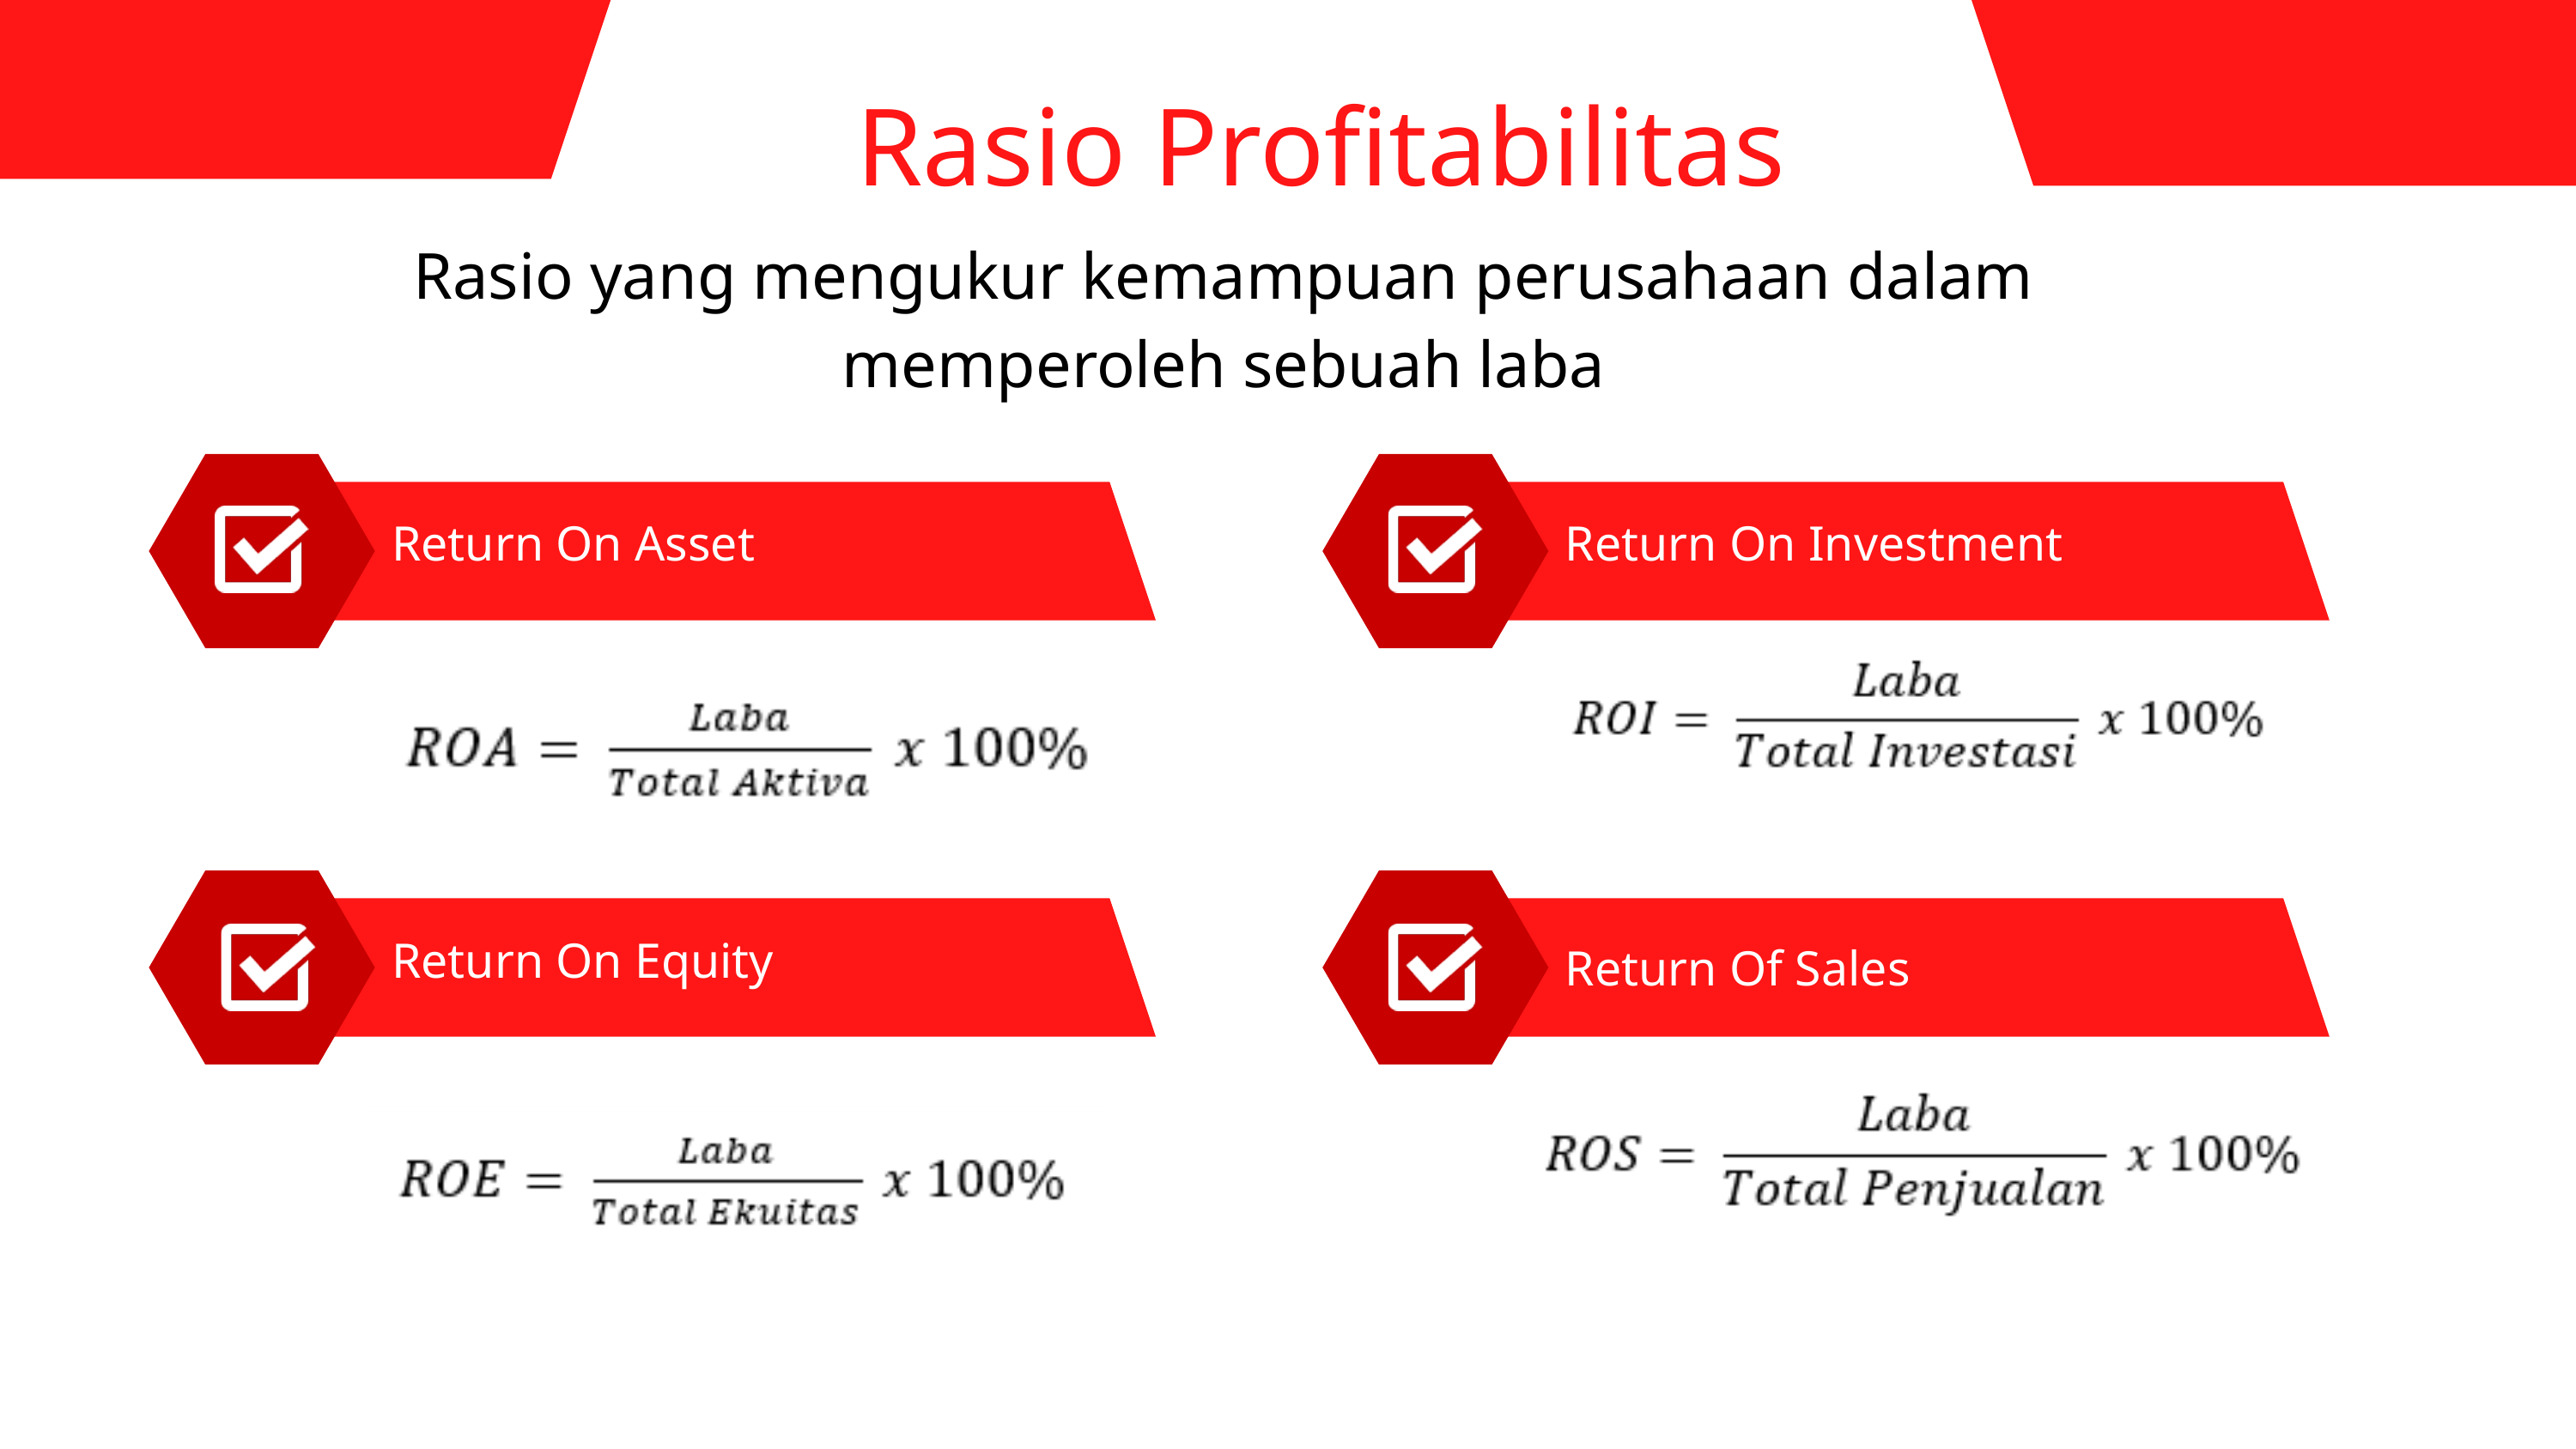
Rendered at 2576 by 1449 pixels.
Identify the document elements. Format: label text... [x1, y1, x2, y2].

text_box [379, 898, 1157, 1037]
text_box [1321, 870, 1549, 1065]
text_box [1548, 654, 2301, 821]
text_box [1924, 0, 2576, 186]
text_box [368, 670, 1109, 829]
text_box [367, 1106, 1109, 1268]
text_box Rasio Profitabilitas [647, 78, 1995, 208]
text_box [1552, 482, 2330, 621]
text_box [1552, 898, 2330, 1037]
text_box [149, 870, 375, 1065]
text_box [0, 0, 660, 179]
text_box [149, 453, 375, 649]
text_box [1523, 1070, 2330, 1240]
text_box Rasio yang mengukur kemampuan perusahaan dalam memperoleh sebuah laba [374, 222, 2074, 401]
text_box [379, 482, 1157, 621]
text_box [1321, 453, 1549, 649]
